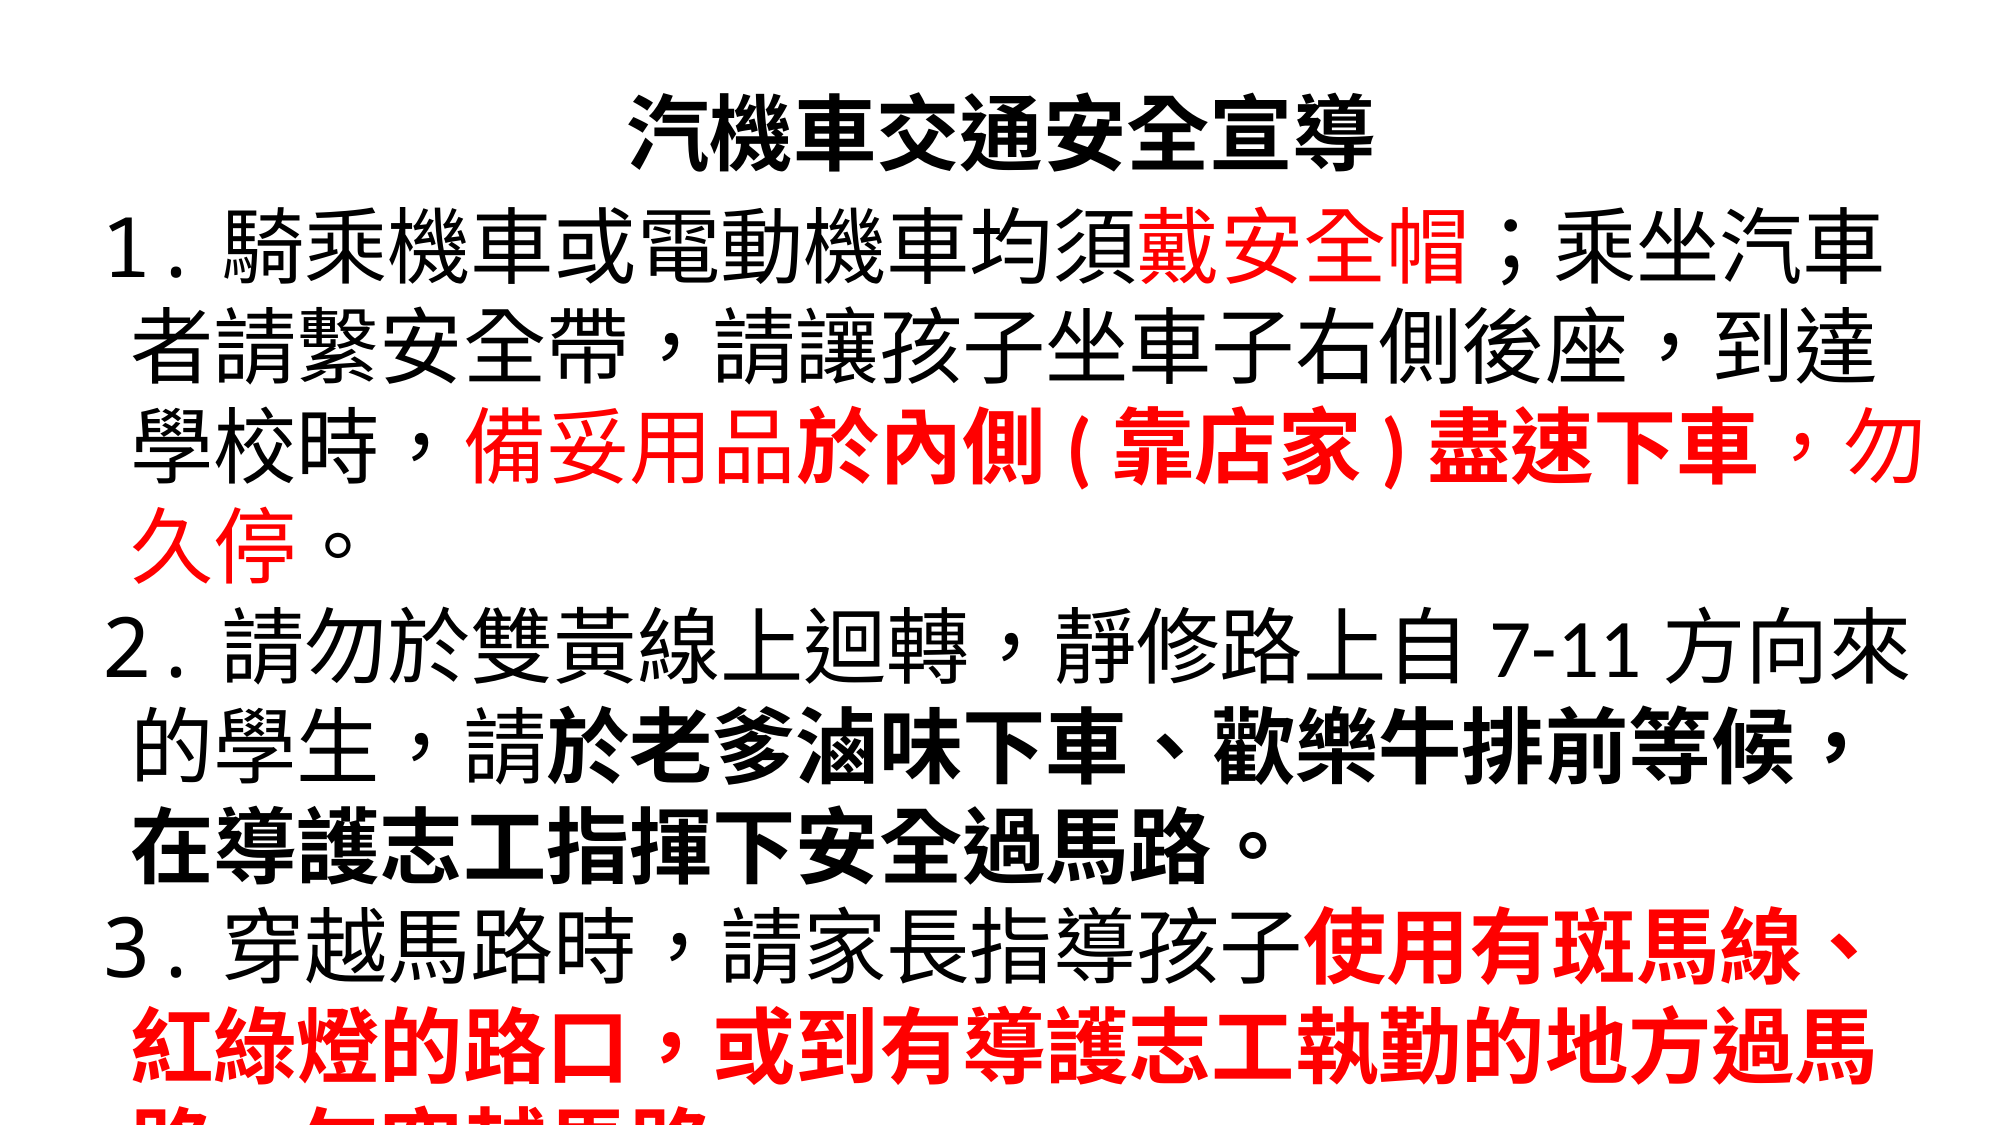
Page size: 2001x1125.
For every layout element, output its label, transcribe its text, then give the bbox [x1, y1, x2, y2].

text_box 汽機車交通安全宣導 1.騎乘機車或電動機車均須戴安全帽；乘坐汽車者請繫安全帶，請讓孩子坐車子右側後座，到達學校時，備妥用品於內側(靠店家)盡速下車，勿久停。 2.請勿於雙黃線上迴轉，靜修路上自7-11方向來的學生，請於老爹滷味下車、歡樂牛排前等候，在導護志工指揮下安全過馬路。 3.穿越馬路時，請家長指導孩子使用有斑馬線、紅綠燈的路口，或到有導護志工執勤的地方過馬路，勿穿越馬路。 [36, 74, 1967, 1125]
